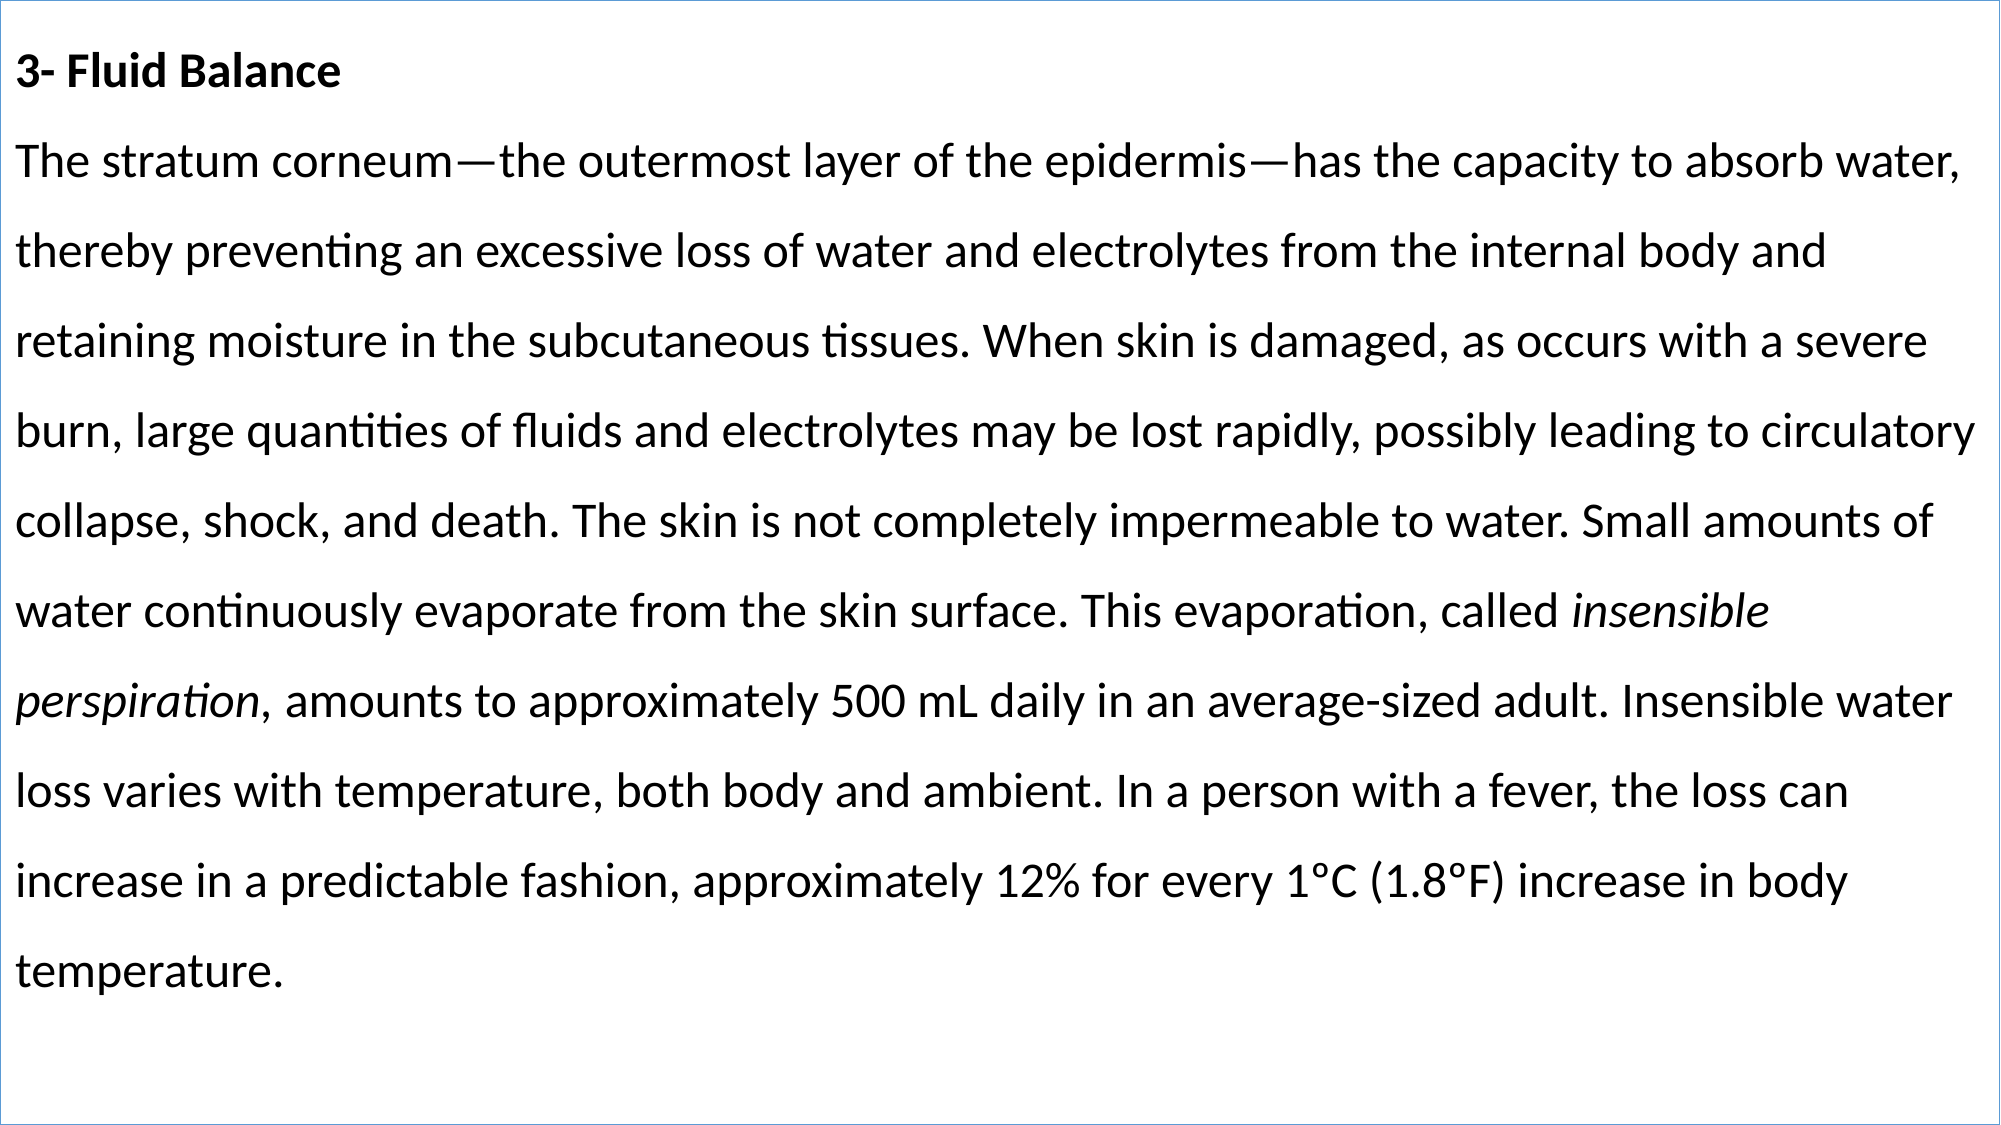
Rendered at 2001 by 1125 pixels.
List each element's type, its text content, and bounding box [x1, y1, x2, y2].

list 3- Fluid Balance The stratum corneum—the outermost layer of the epidermis—has the capacity to absorb water, thereby preventing an excessive loss of water and electrolytes from the internal body and retaining moisture in the subcutaneous tissues. When skin is damaged, as occurs with a severe burn, large quantities of fluids and electrolytes may be lost rapidly, possibly leading to circulatory collapse, shock, and death. The skin is not completely impermeable to water. Small amounts of water continuously evaporate from the skin surface. This evaporation, called insensible perspiration, amounts to approximately 500 mL daily in an average-sized adult. Insensible water loss varies with temperature, both body and ambient. In a person with a fever, the loss can increase in a predictable fashion, approximately 12% for every 1ºC (1.8ºF) increase in body temperature. [0, 0, 2000, 1125]
